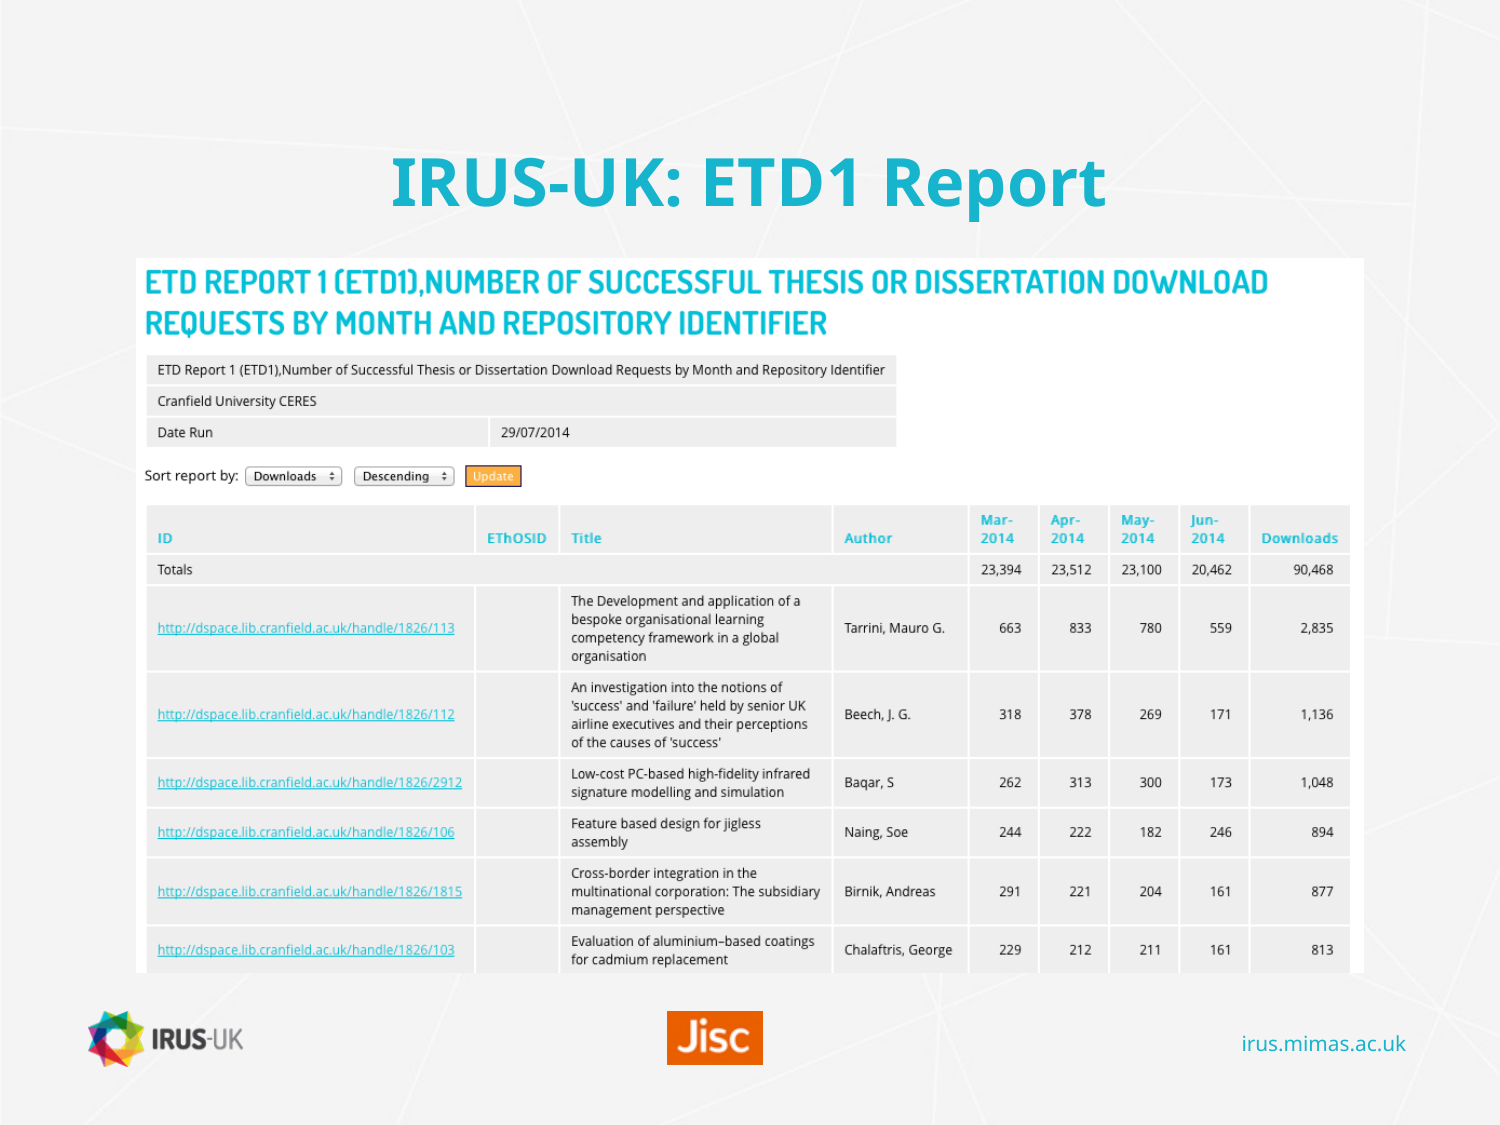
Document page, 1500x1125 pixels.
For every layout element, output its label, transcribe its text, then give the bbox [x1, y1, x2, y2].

picture [0, 0, 1500, 1125]
title IRUS-UK: ETD1 Report [89, 54, 1410, 221]
